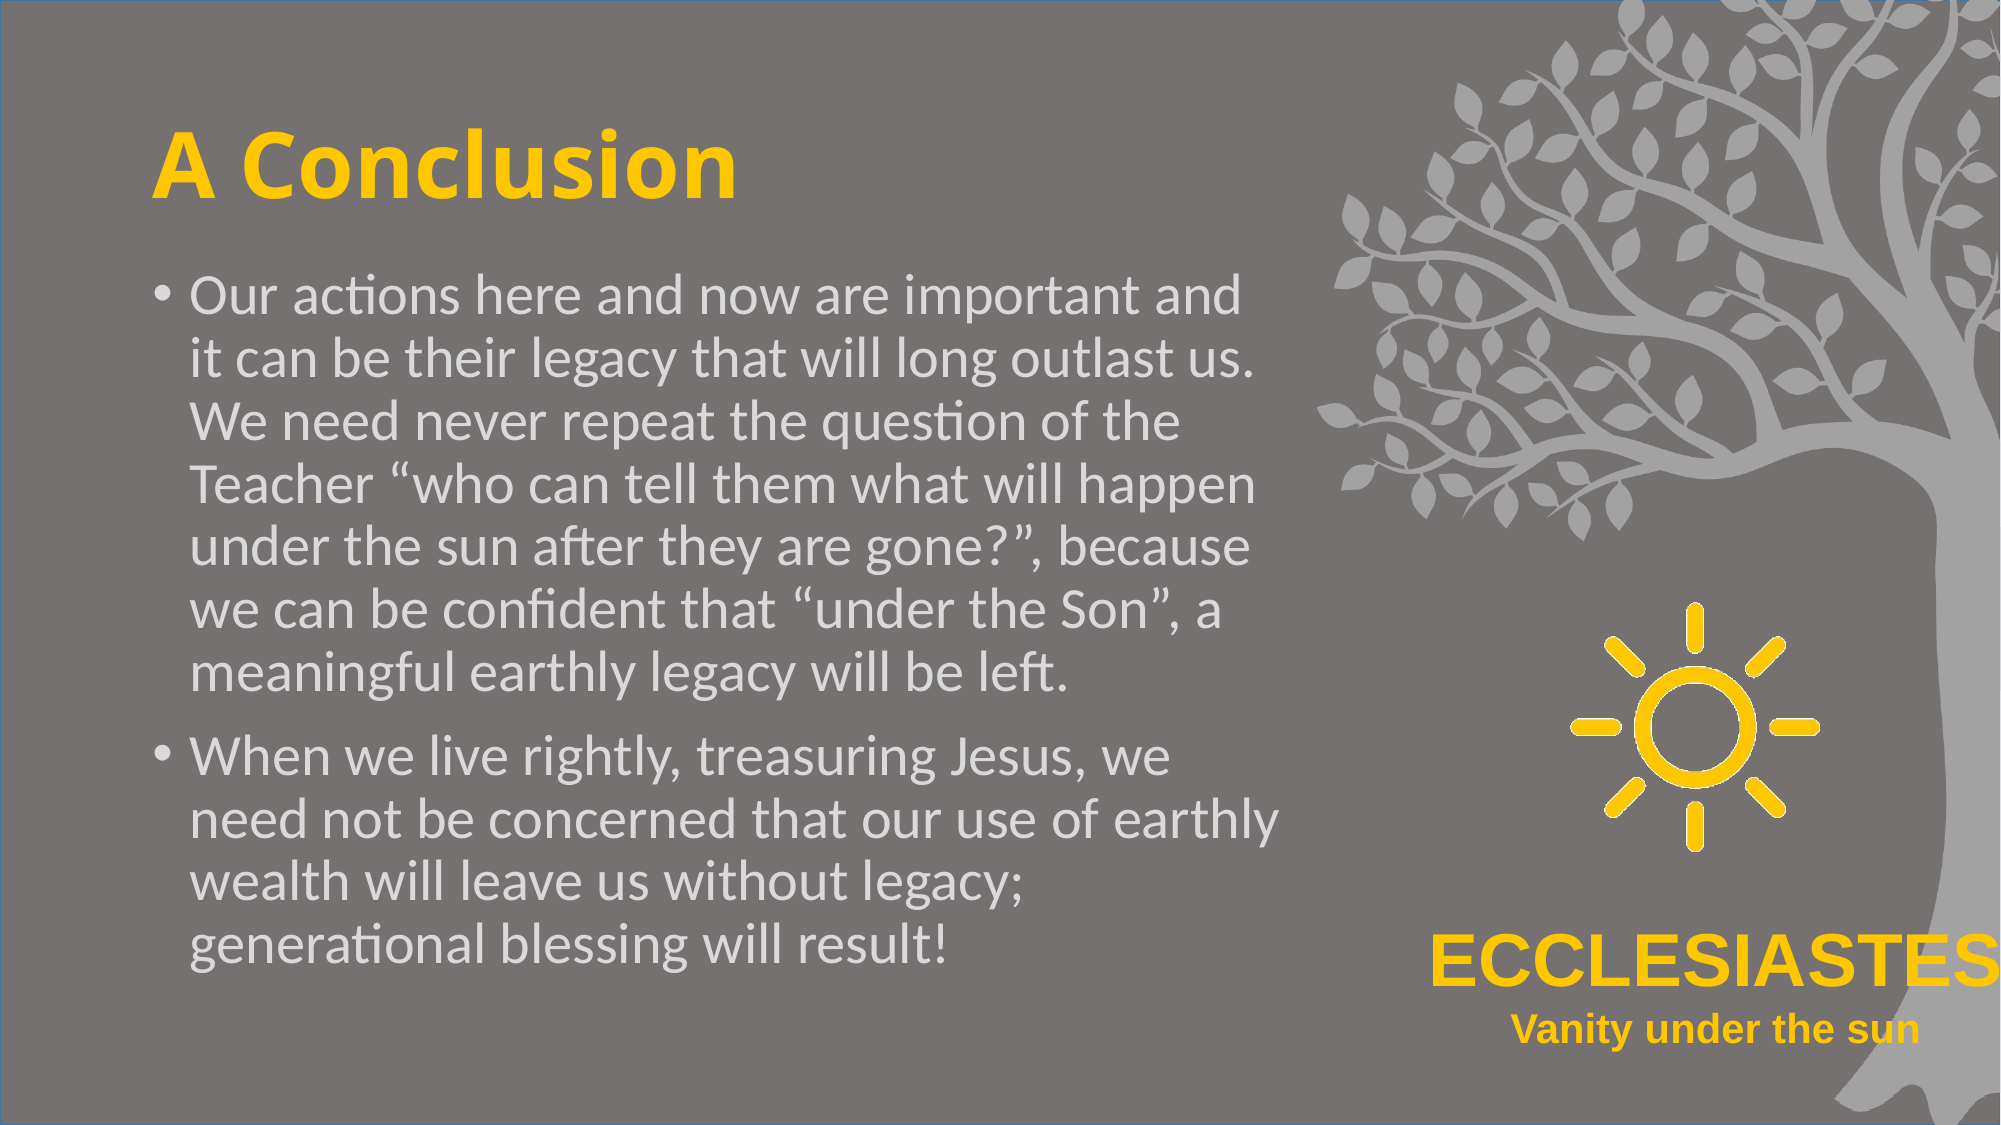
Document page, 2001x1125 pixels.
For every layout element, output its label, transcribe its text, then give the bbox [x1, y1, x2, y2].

picture [1540, 572, 1715, 882]
list Our actions here and now are important and it can be their legacy that will long outlast us. We need never repeat the question of the Teacher “who can tell them what will happen under the sun after they are gone?”, because we can be confident that “under the Son”, a meaningful earthly legacy will be left. When we live rightly, treasuring Jesus, we need not be concerned that our use of earthly wealth will leave us without legacy; generational blessing will result! [137, 256, 1297, 1125]
title A Conclusion [137, 59, 1863, 278]
